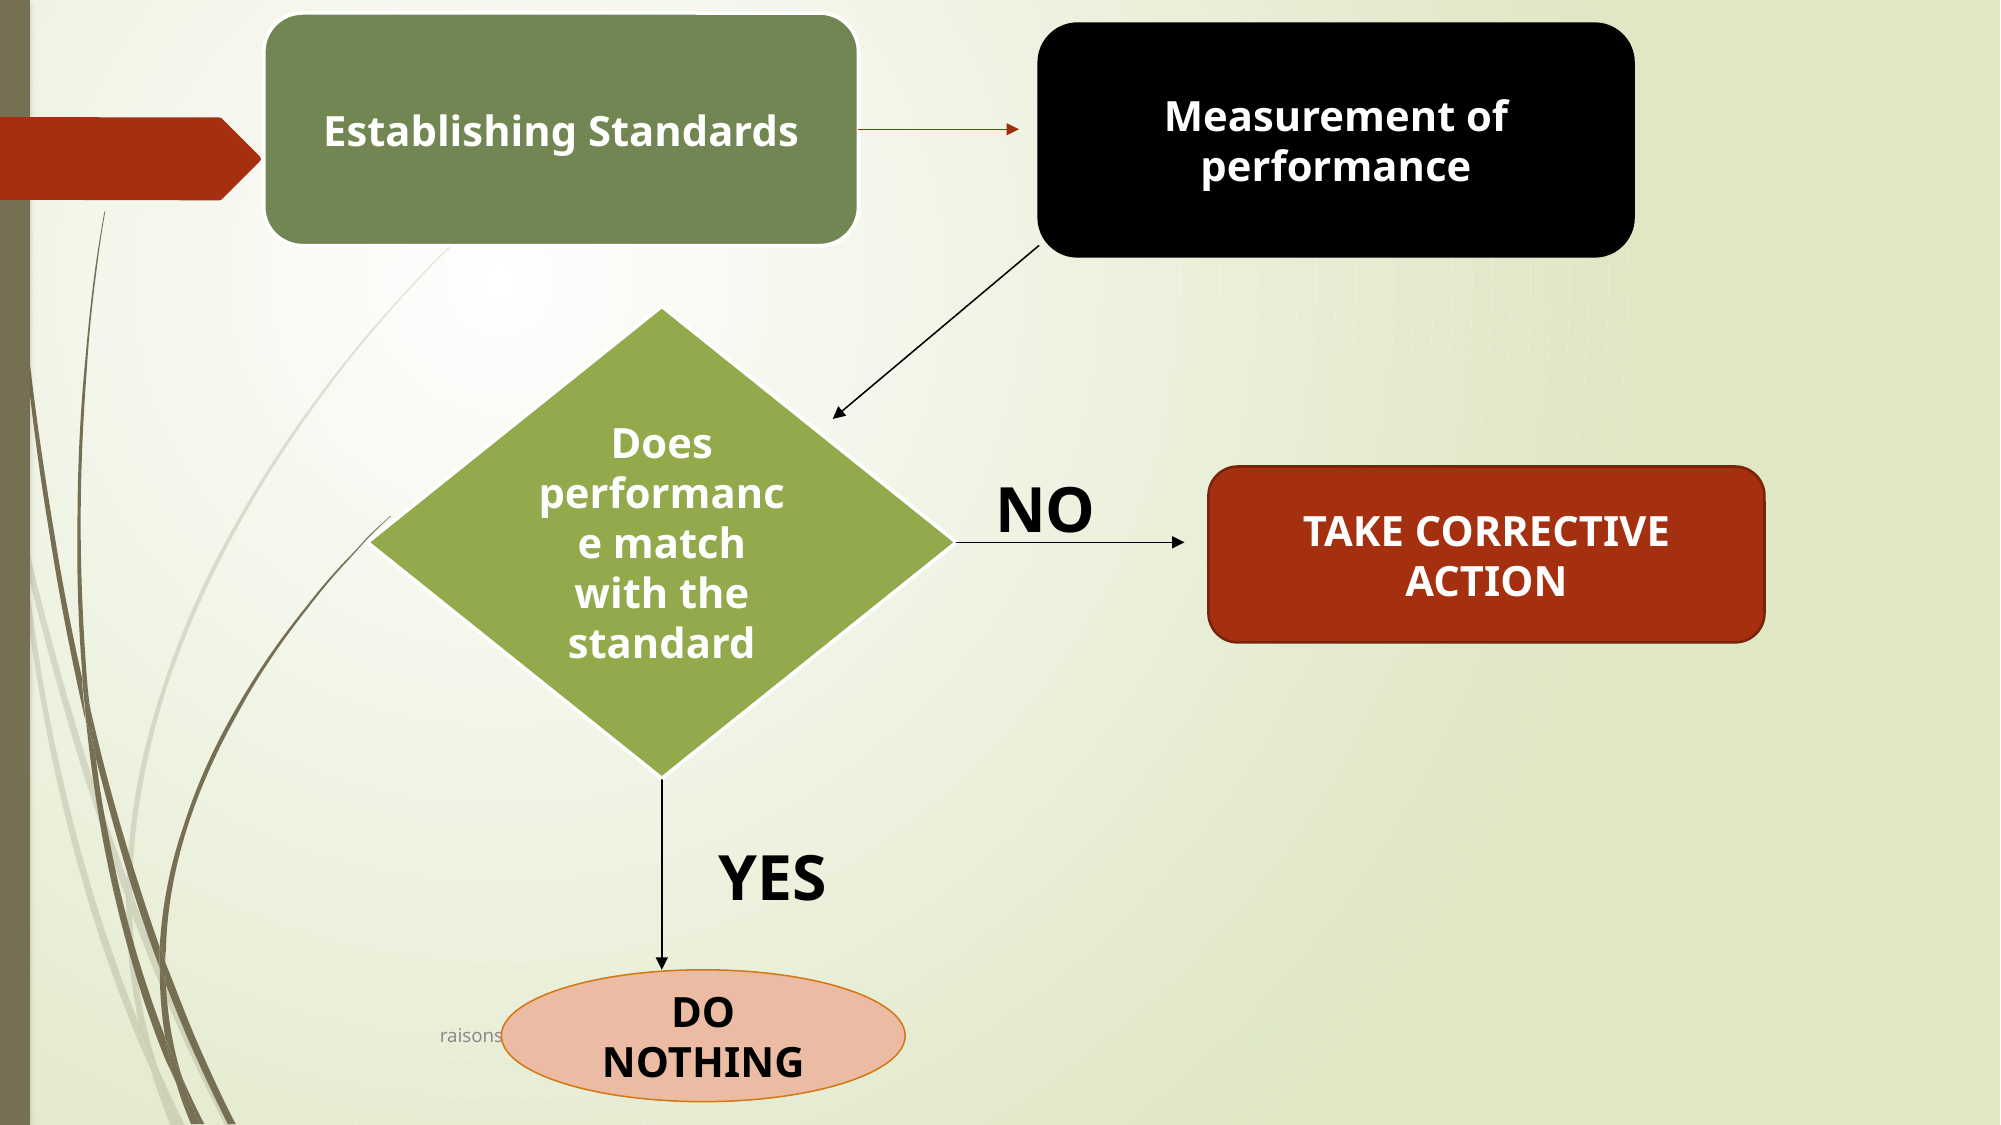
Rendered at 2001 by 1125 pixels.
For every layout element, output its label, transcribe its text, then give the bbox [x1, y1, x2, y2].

footer raisonsamraju@gmail.com [424, 1006, 1675, 1067]
text_box TAKE CORRECTIVE ACTION [1207, 465, 1766, 644]
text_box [832, 245, 1039, 420]
text_box DO NOTHING [521, 969, 885, 1006]
text_box DO NOTHING [524, 1067, 883, 1103]
text_box YES [703, 830, 939, 920]
text_box Establishing Standards [261, 11, 861, 248]
text_box NO [980, 462, 1149, 542]
text_box Measurement of performance [1037, 22, 1635, 258]
text_box Does performance match with the standard [365, 304, 959, 780]
